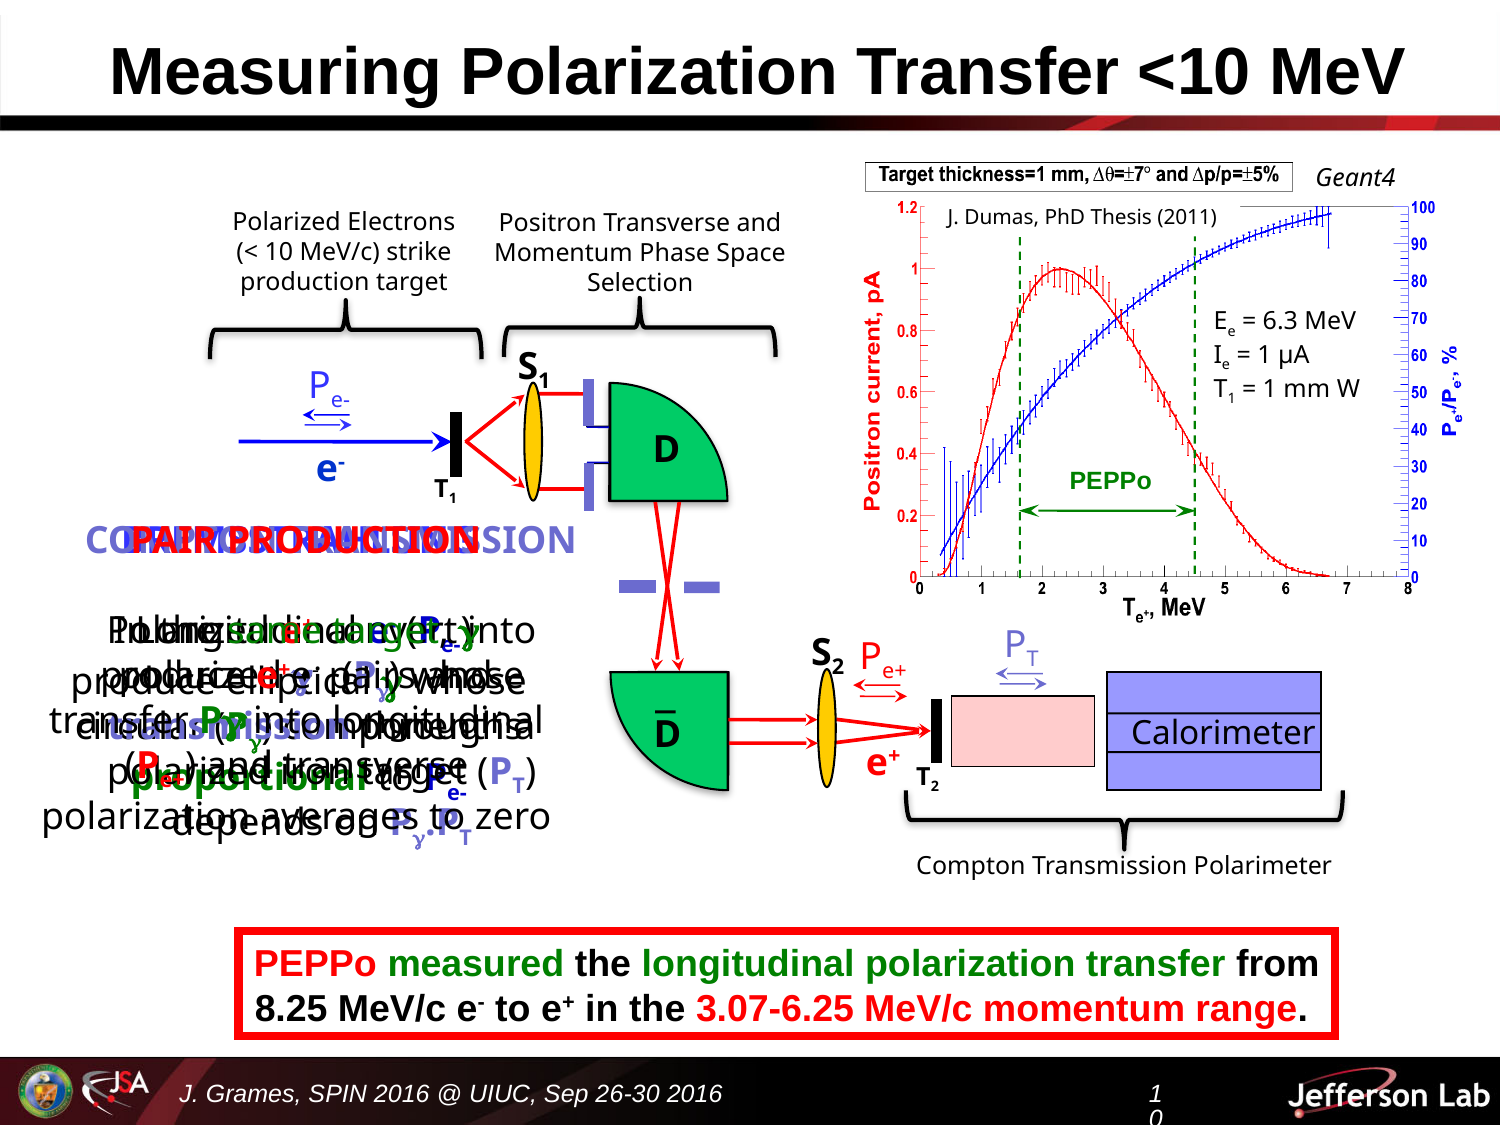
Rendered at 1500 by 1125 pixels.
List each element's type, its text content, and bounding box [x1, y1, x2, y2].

text_box [302, 408, 316, 422]
text_box [207, 298, 460, 360]
text_box [453, 415, 459, 475]
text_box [898, 632, 1344, 889]
text_box Polarized Electrons (< 10 MeV/c) strike production target [170, 198, 464, 303]
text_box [859, 154, 1470, 624]
text_box [454, 455, 460, 483]
text_box J. Grames, SPIN 2016 @ UIUC, Sep 26-30 2016 [164, 1070, 791, 1125]
text_box [431, 431, 452, 453]
text_box T1 [419, 465, 460, 514]
picture [0, 0, 1500, 1125]
text_box e- [301, 442, 360, 496]
text_box PEPPo measured the longitudinal polarization transfer from 8.25 MeV/c e- to e+ in the 3.07-6.25 MeV/c momentum range. [238, 931, 1336, 1036]
text_box PAIR PRODUCTION In the same target, g produce e+e- pairs and transfer Pg into longitudinal (Pe+) and transverse polarization averages to zero [23, 508, 570, 845]
text_box e- [301, 436, 360, 441]
text_box COMPTON TRANSMISSION Polarized e+ convert into polarized g (Pg) whose transmission through a polarized iron target (PT) depends on Pg.PT [48, 799, 595, 857]
text_box [339, 418, 352, 432]
text_box Pe- [293, 366, 365, 420]
text_box Measuring Polarization Transfer <10 MeV [94, 20, 1423, 116]
text_box 10 [1134, 1070, 1188, 1125]
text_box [465, 198, 893, 791]
